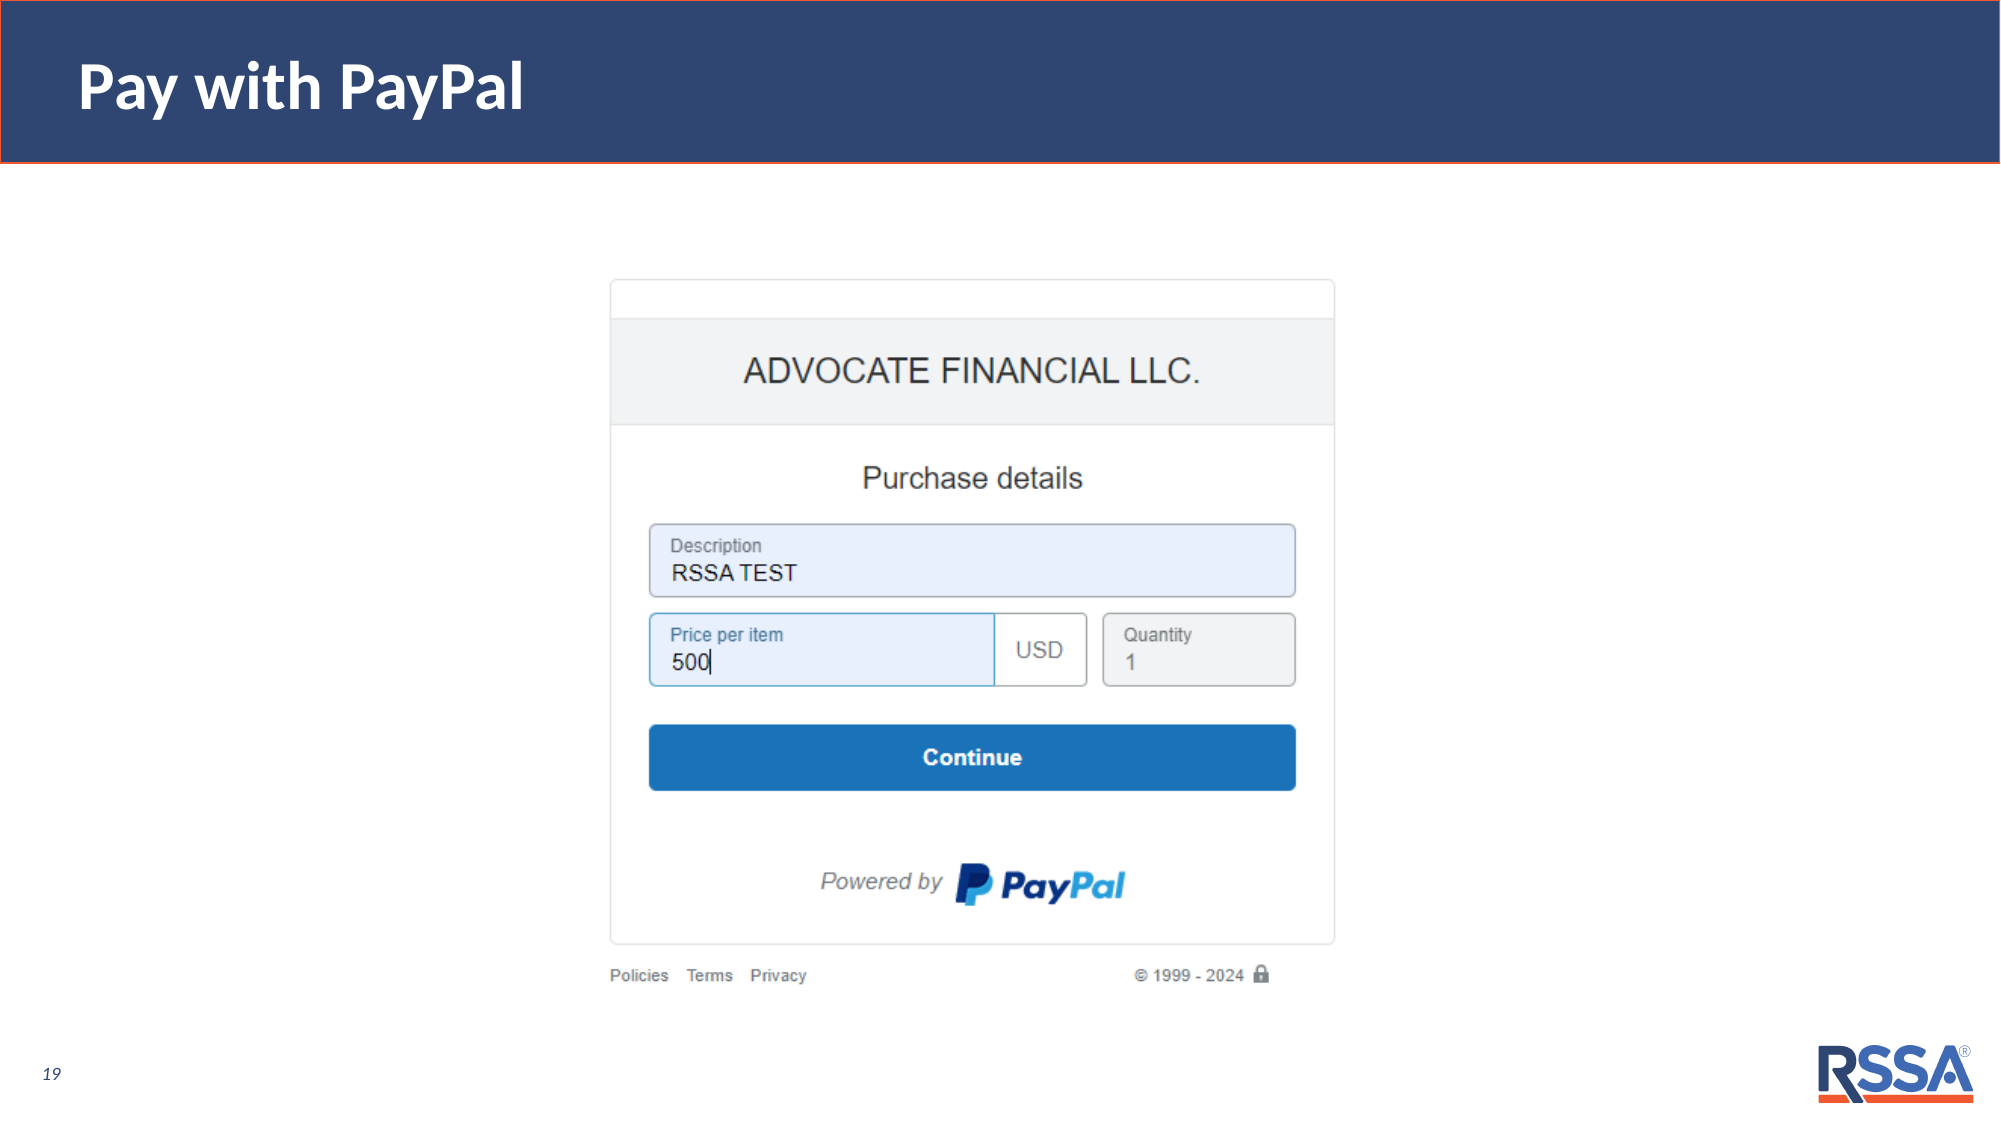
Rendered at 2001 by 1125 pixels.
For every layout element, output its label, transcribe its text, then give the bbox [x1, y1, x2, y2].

title Pay with PayPal [64, 8, 1789, 155]
picture [418, 202, 1532, 1125]
slide_number 19 [26, 1043, 182, 1104]
picture [1818, 1045, 1974, 1106]
